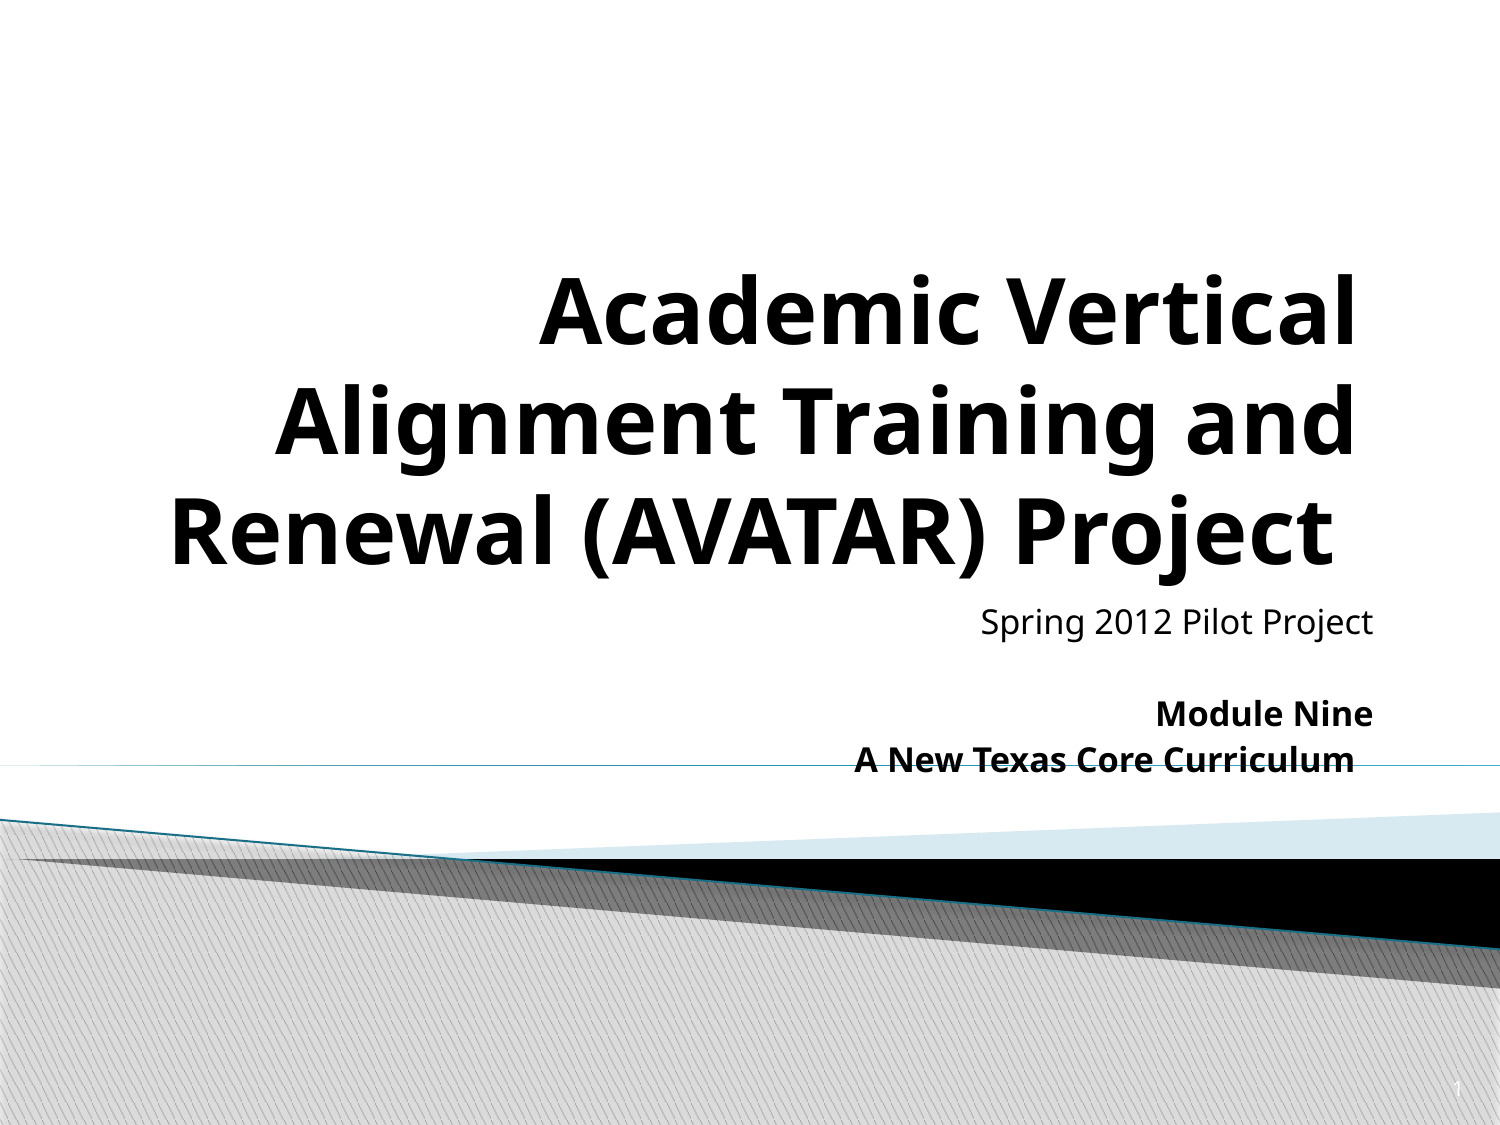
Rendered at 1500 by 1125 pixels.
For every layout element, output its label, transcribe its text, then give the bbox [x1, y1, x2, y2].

subtitle Spring 2012 Pilot Project Module Nine A New Texas Core Curriculum [112, 592, 1388, 790]
title Academic Vertical Alignment Training and Renewal (AVATAR) Project [112, 162, 1375, 591]
picture [5, 859, 1500, 989]
slide_number 1 [1418, 1051, 1479, 1112]
